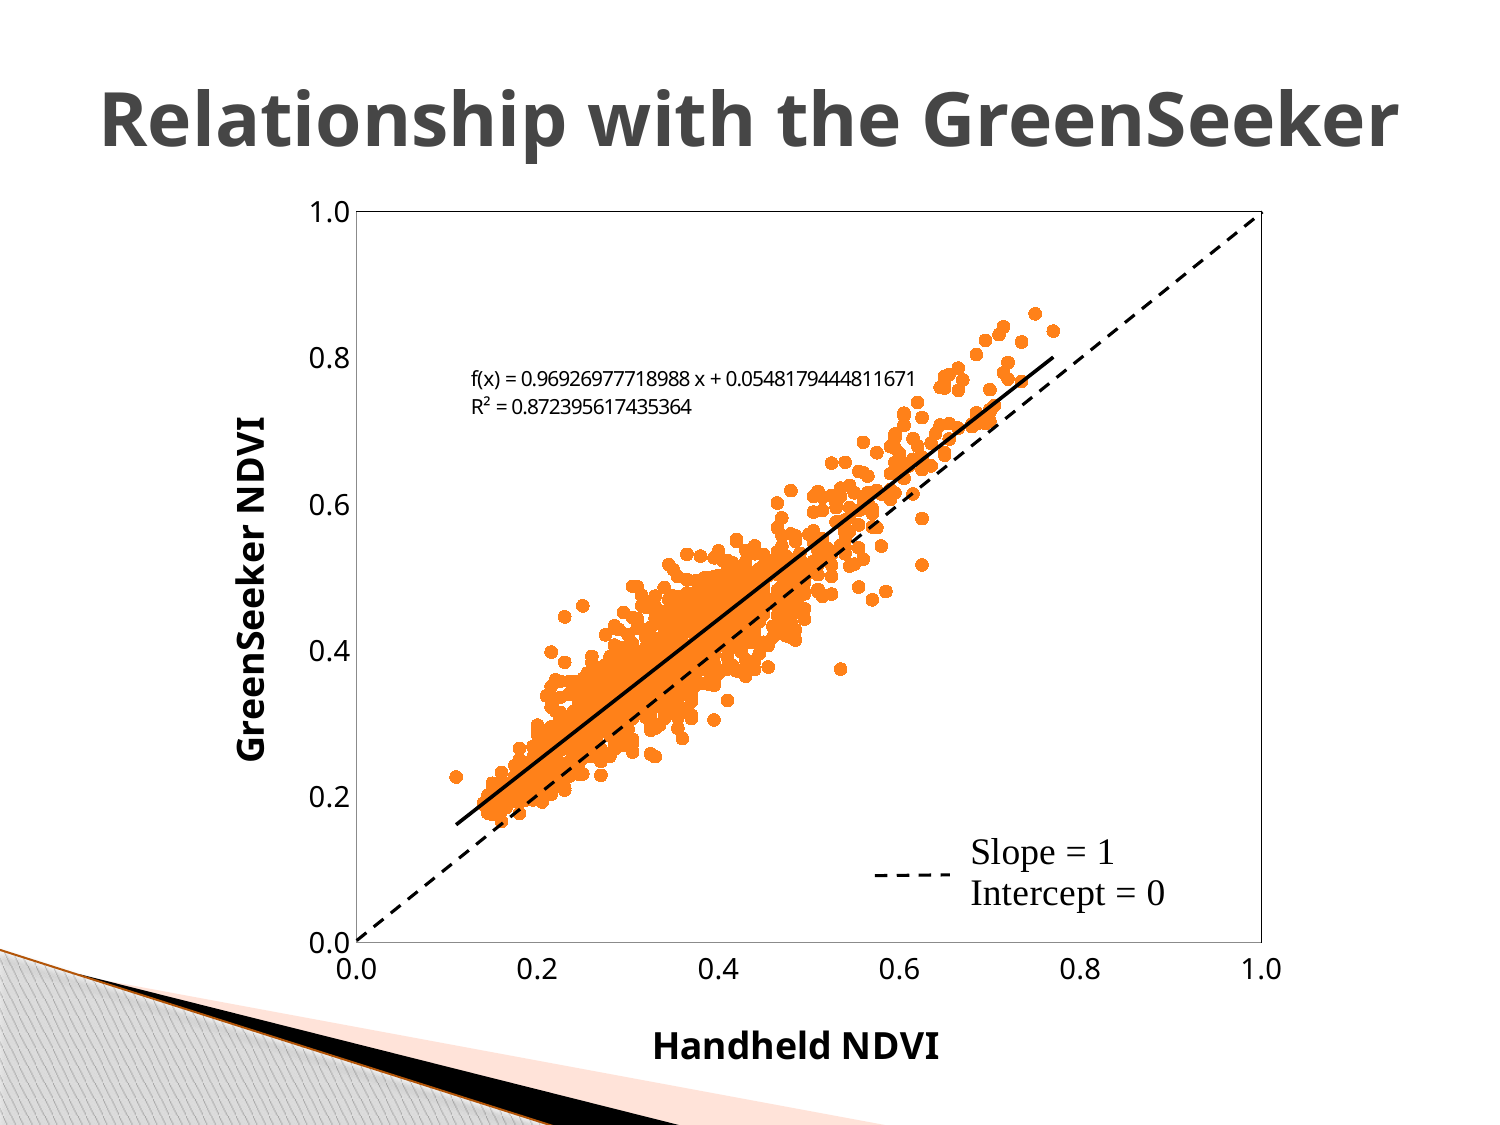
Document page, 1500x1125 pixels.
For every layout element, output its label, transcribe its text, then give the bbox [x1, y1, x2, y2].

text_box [187, 174, 1308, 1100]
title Relationship with the GreenSeeker [75, 50, 1425, 183]
